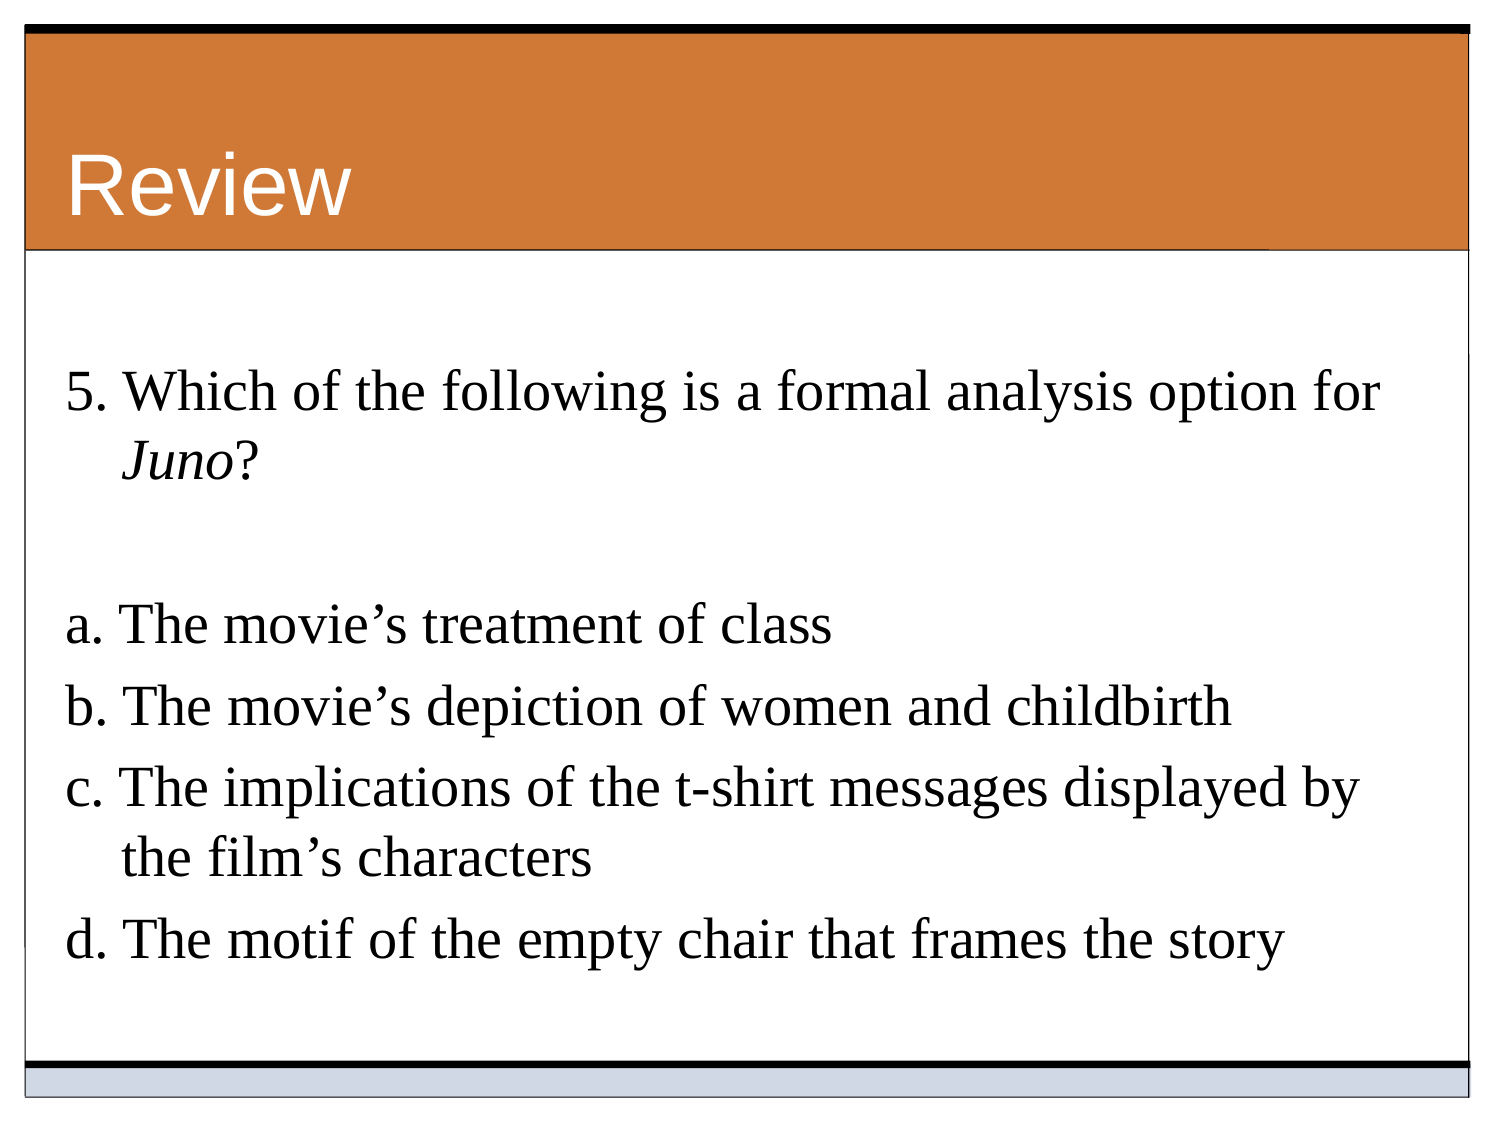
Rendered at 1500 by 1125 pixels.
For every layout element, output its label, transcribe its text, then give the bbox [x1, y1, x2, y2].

title Review [49, 44, 1451, 233]
list 5. Which of the following is a formal analysis option for Juno? a. The movie’s treatment of class b. The movie’s depiction of women and childbirth c. The implications of the t-shirt messages displayed by the film’s characters d. The motif of the empty chair that frames the story [49, 262, 1438, 1038]
